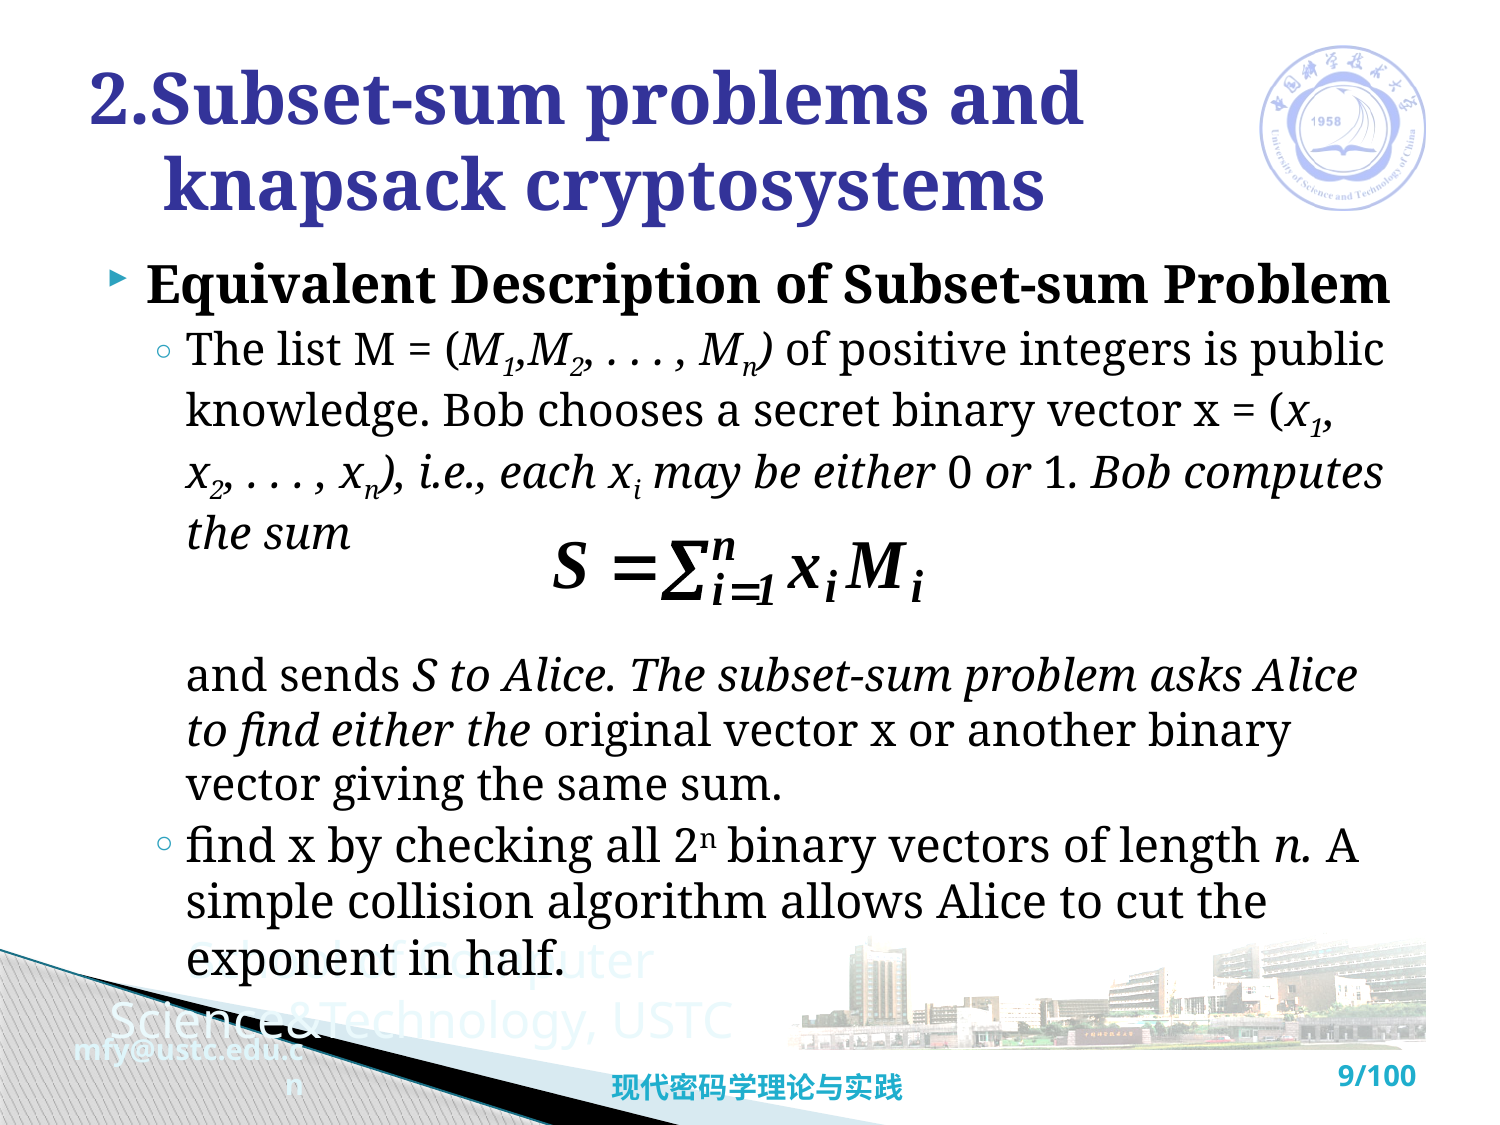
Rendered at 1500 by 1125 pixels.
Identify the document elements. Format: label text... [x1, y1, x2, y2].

list Equivalent Description of Subset-sum Problem The list M = (M1,M2, . . . , Mn) of positive integers is public knowledge. Bob chooses a secret binary vector x = (x1, x2, . . . , xn), i.e., each xi may be either 0 or 1. Bob computes the sum and sends S to Alice. The subset-sum problem asks Alice to find either the original vector x or another binary vector giving the same sum. find x by checking all 2n binary vectors of length n. A simple collision algorithm allows Alice to cut the exponent in half. [75, 243, 1425, 1059]
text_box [537, 503, 952, 628]
title 2.Subset-sum problems and knapsack cryptosystems [75, 45, 1425, 233]
